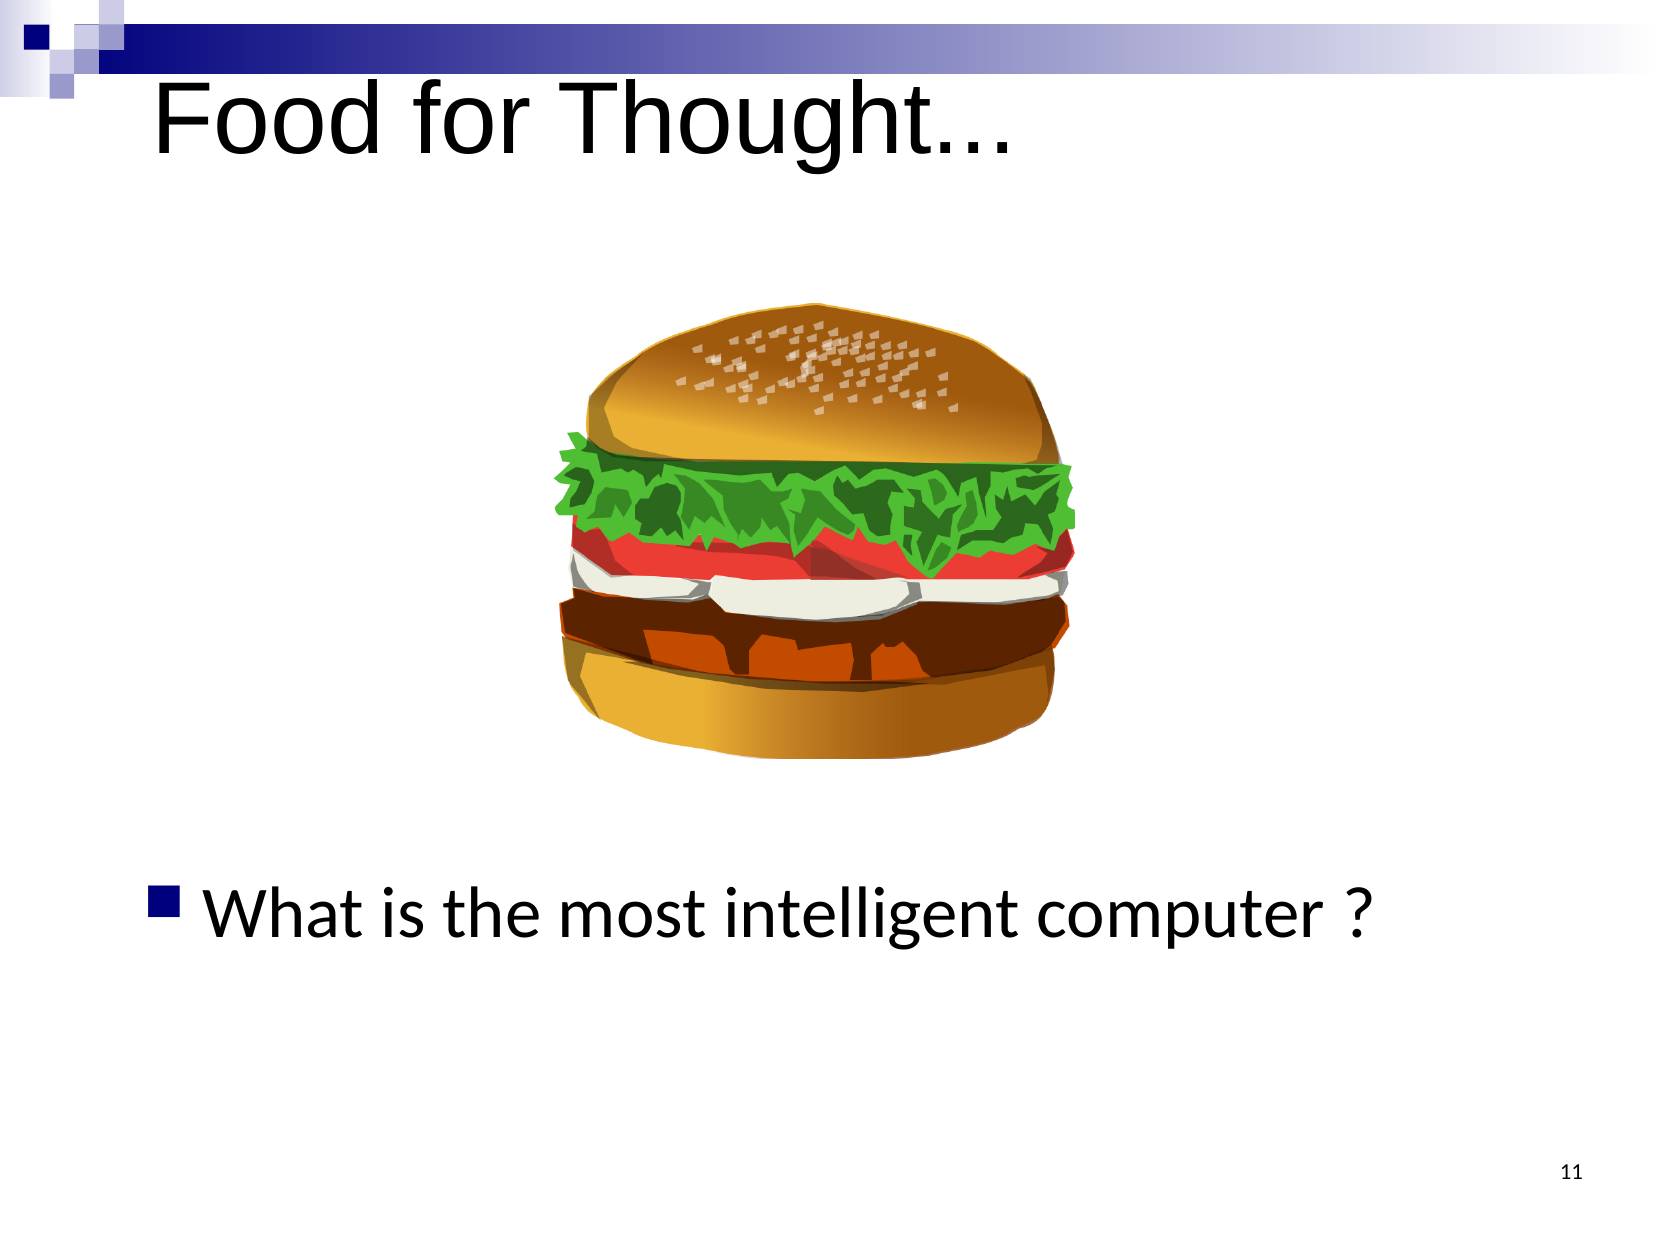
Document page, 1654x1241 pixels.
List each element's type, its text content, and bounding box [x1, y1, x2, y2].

title Food for Thought... [151, 27, 1493, 197]
text_box 11 [1544, 1149, 1647, 1216]
list What is the most intelligent computer ? [124, 864, 1510, 1006]
picture [553, 302, 1076, 759]
